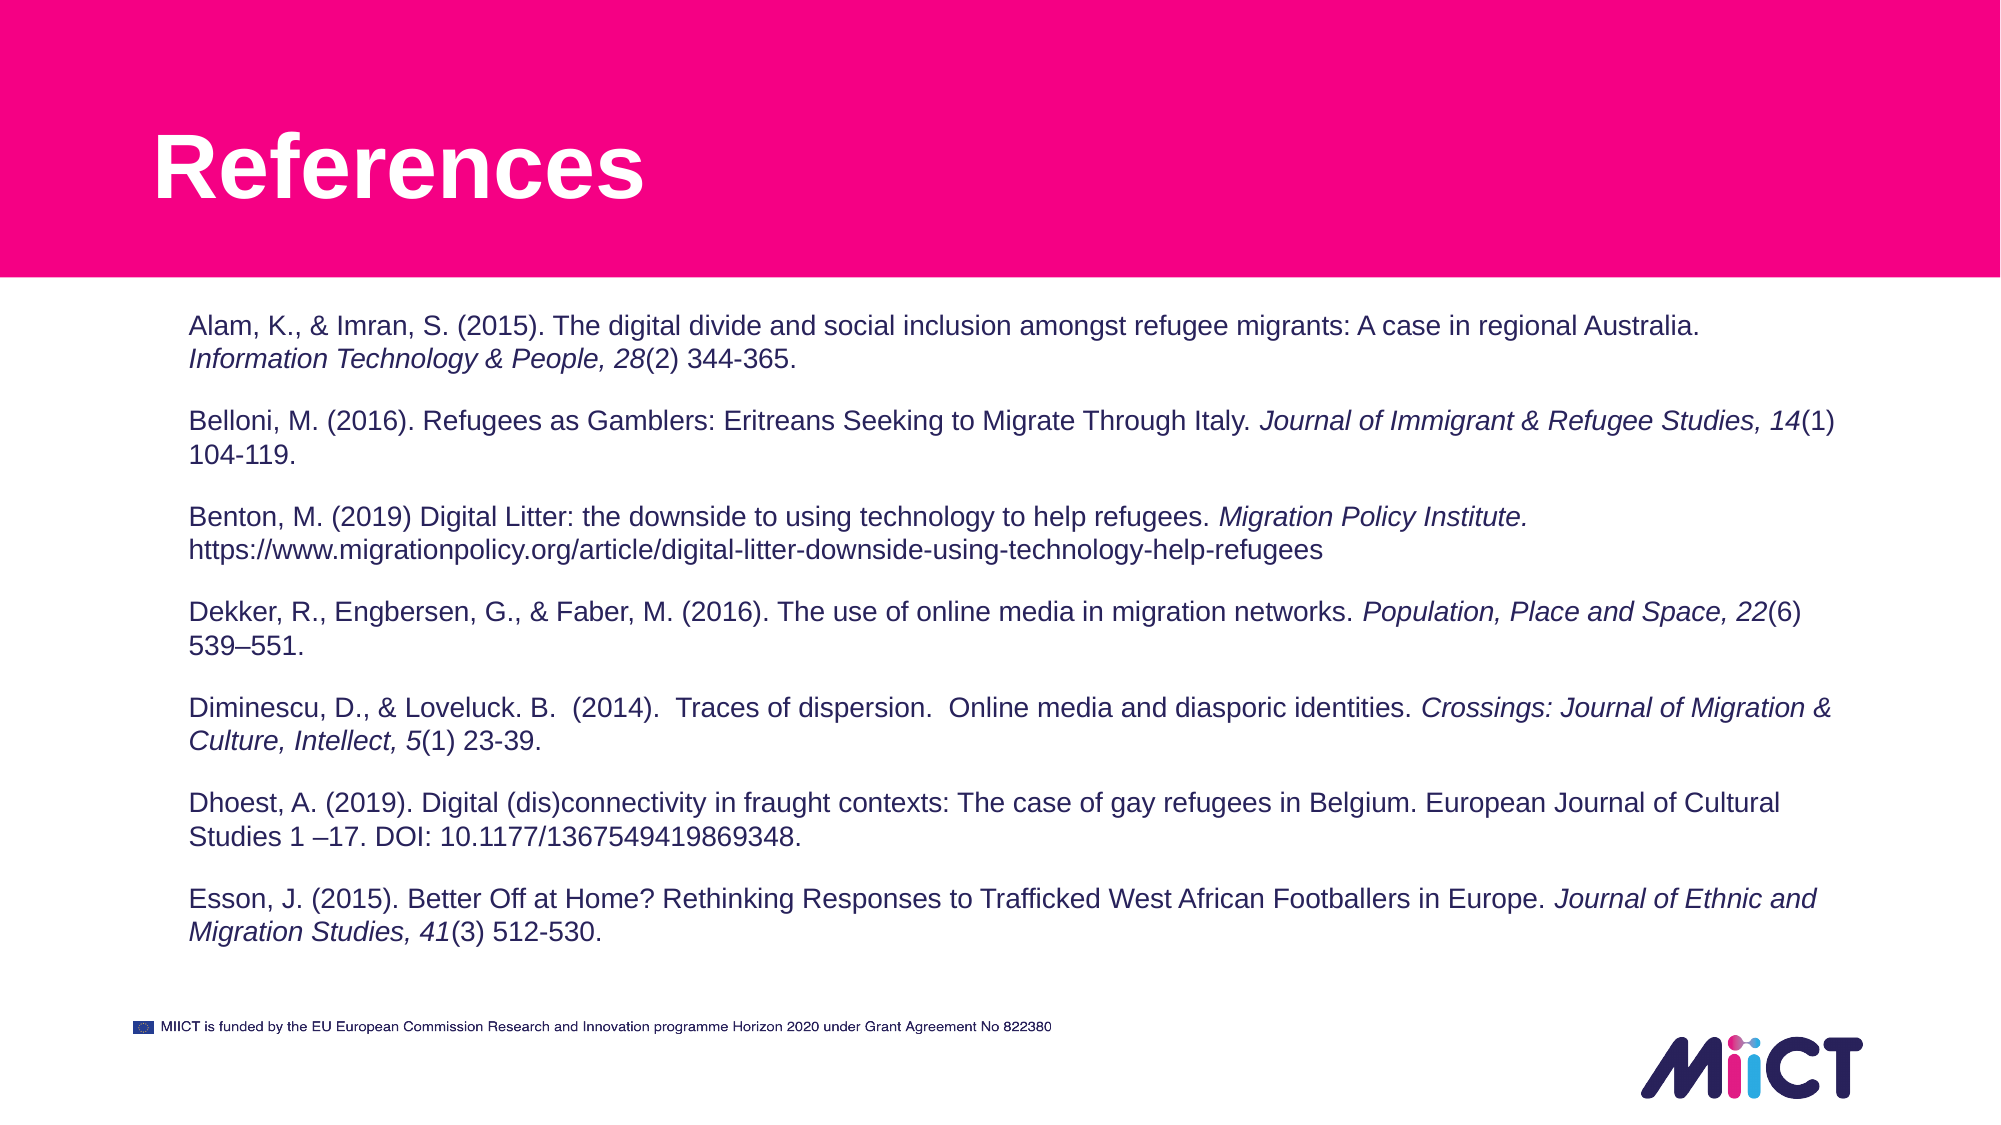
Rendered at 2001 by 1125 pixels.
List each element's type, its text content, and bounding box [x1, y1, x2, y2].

picture [1641, 1035, 1863, 1099]
list Alam, K., & Imran, S. (2015). The digital divide and social inclusion amongst refugee migrants: A case in regional Australia. Information Technology & People, 28(2) 344-365. Belloni, M. (2016). Refugees as Gamblers: Eritreans Seeking to Migrate Through Italy. Journal of Immigrant & Refugee Studies, 14(1) 104-119. Benton, M. (2019) Digital Litter: the downside to using technology to help refugees. Migration Policy Institute. https://www.migrationpolicy.org/article/digital-litter-downside-using-technology-help-refugees Dekker, R., Engbersen, G., & Faber, M. (2016). The use of online media in migration networks. Population, Place and Space, 22(6) 539–551. Diminescu, D., & Loveluck. B. (2014). Traces of dispersion. Online media and diasporic identities. Crossings: Journal of Migration & Culture, Intellect, 5(1) 23-39. Dhoest, A. (2019). Digital (dis)connectivity in fraught contexts: The case of gay refugees in Belgium. European Journal of Cultural Studies 1 –17. DOI: 10.1177/1367549419869348. Esson, J. (2015). Better Off at Home? Rethinking Responses to Trafficked West African Footballers in Europe. Journal of Ethnic and Migration Studies, 41(3) 512-530. [137, 299, 1863, 1014]
title References [137, 59, 1863, 278]
picture [133, 1021, 1051, 1034]
